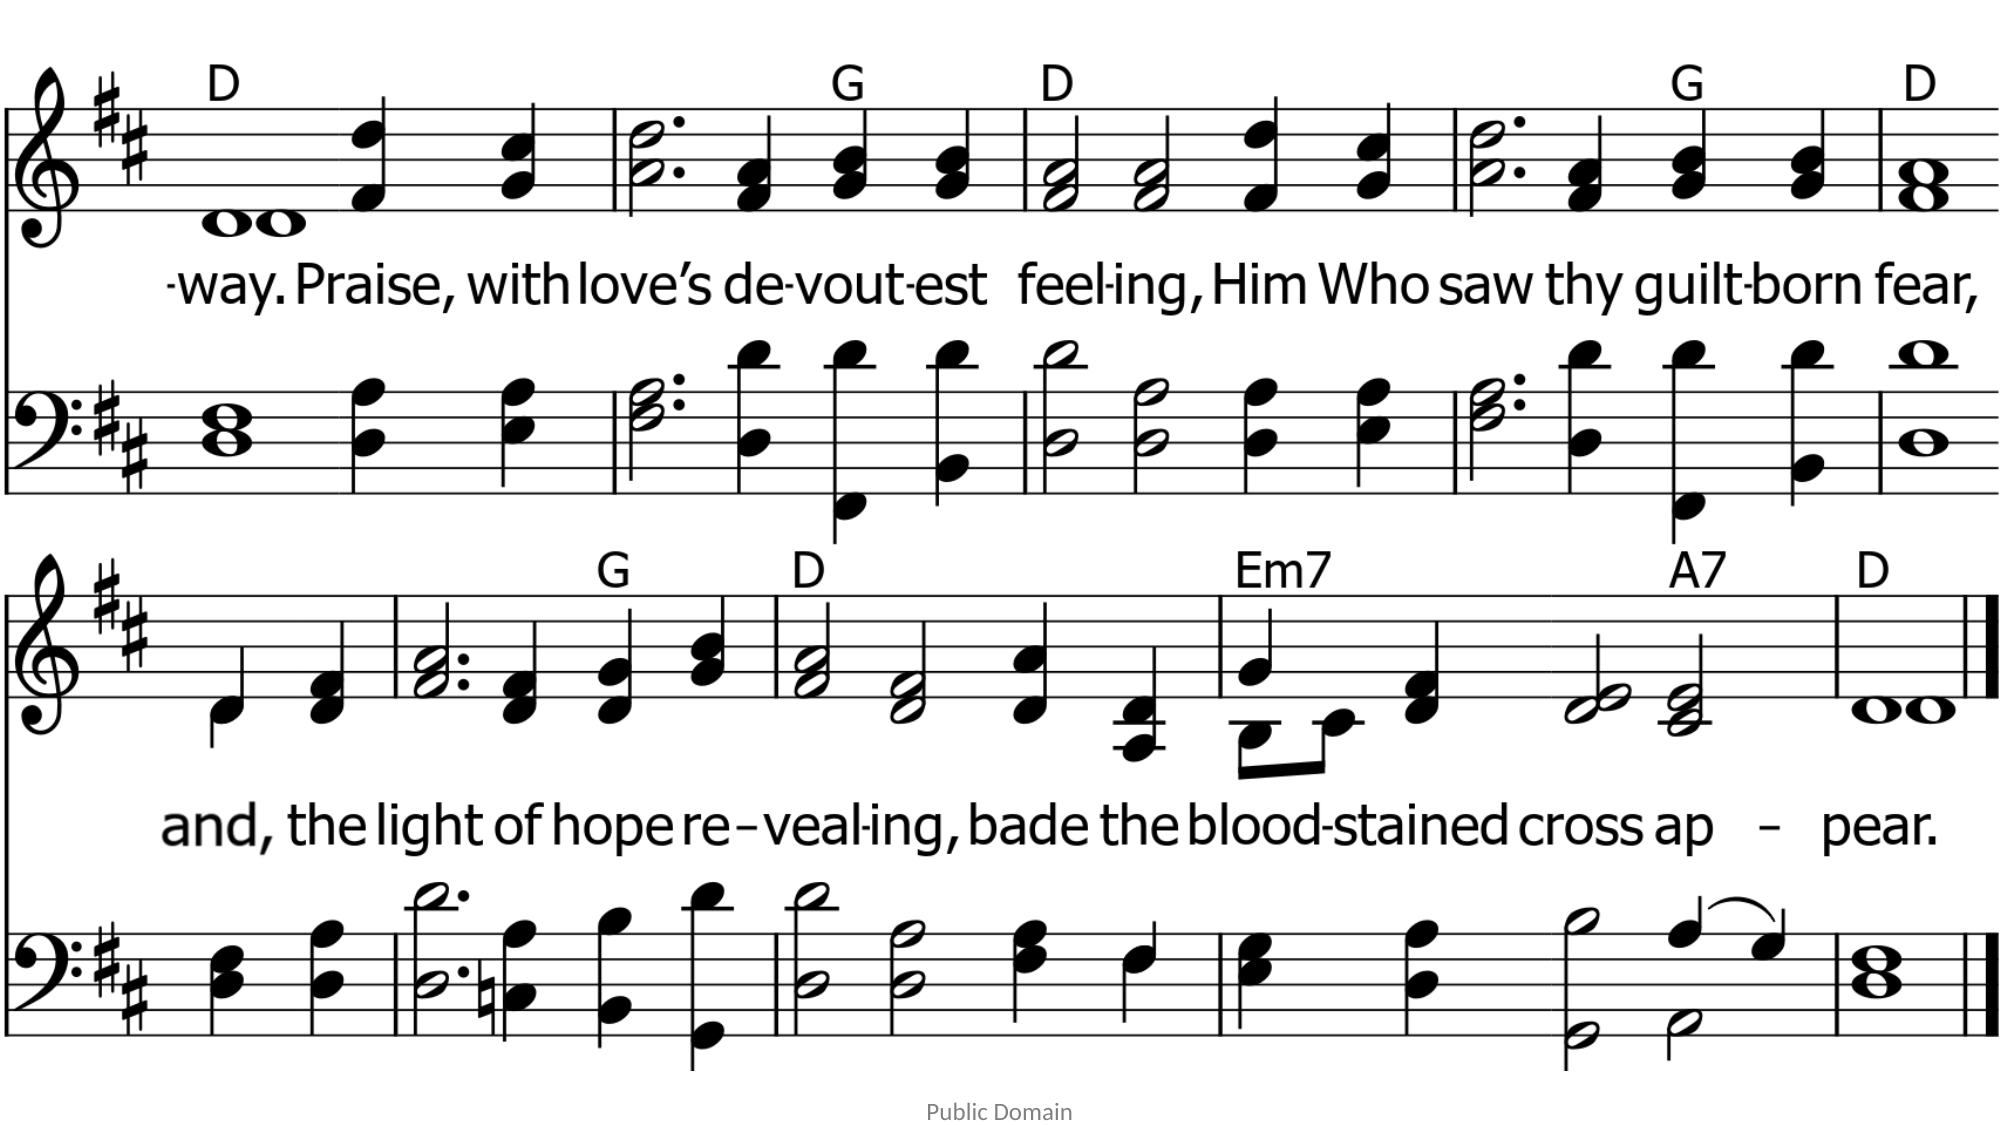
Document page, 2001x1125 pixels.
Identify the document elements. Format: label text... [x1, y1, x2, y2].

footer Public Domain [662, 1080, 1338, 1125]
picture [0, 54, 2000, 1071]
